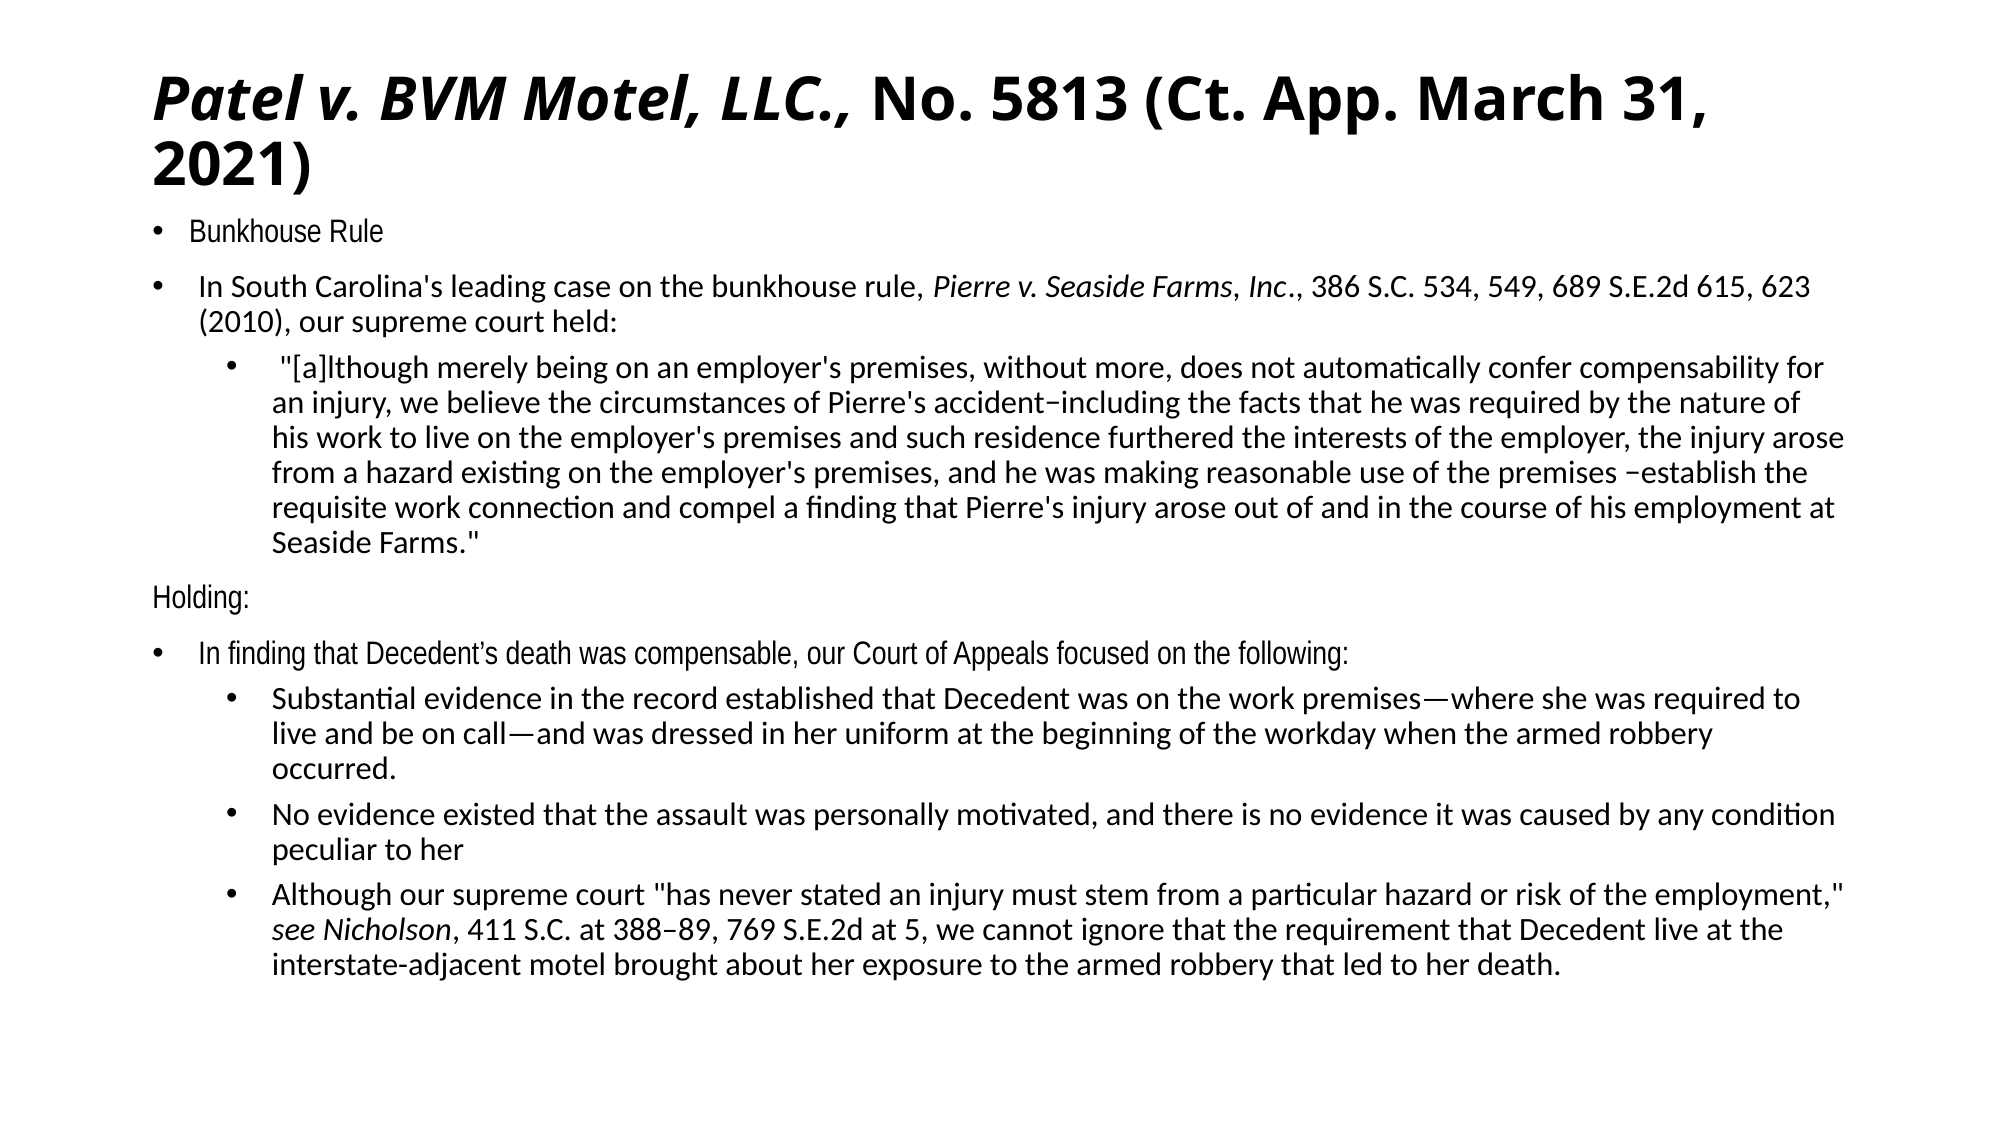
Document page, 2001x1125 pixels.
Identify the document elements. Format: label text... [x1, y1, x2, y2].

list Bunkhouse Rule In South Carolina's leading case on the bunkhouse rule, Pierre v. Seaside Farms, Inc., 386 S.C. 534, 549, 689 S.E.2d 615, 623 (2010), our supreme court held: "[a]lthough merely being on an employer's premises, without more, does not automatically confer compensability for an injury, we believe the circumstances of Pierre's accident−including the facts that he was required by the nature of his work to live on the employer's premises and such residence furthered the interests of the employer, the injury arose from a hazard existing on the employer's premises, and he was making reasonable use of the premises −establish the requisite work connection and compel a finding that Pierre's injury arose out of and in the course of his employment at Seaside Farms." Holding: In finding that Decedent’s death was compensable, our Court of Appeals focused on the following: Substantial evidence in the record established that Decedent was on the work premises—where she was required to live and be on call—and was dressed in her uniform at the beginning of the workday when the armed robbery occurred. No evidence existed that the assault was personally motivated, and there is no evidence it was caused by any condition peculiar to her Although our supreme court "has never stated an injury must stem from a particular hazard or risk of the employment," see Nicholson, 411 S.C. at 388–89, 769 S.E.2d at 5, we cannot ignore that the requirement that Decedent live at the interstate-adjacent motel brought about her exposure to the armed robbery that led to her death. [137, 206, 1863, 1014]
title Patel v. BVM Motel, LLC., No. 5813 (Ct. App. March 31, 2021) [137, 59, 1863, 206]
